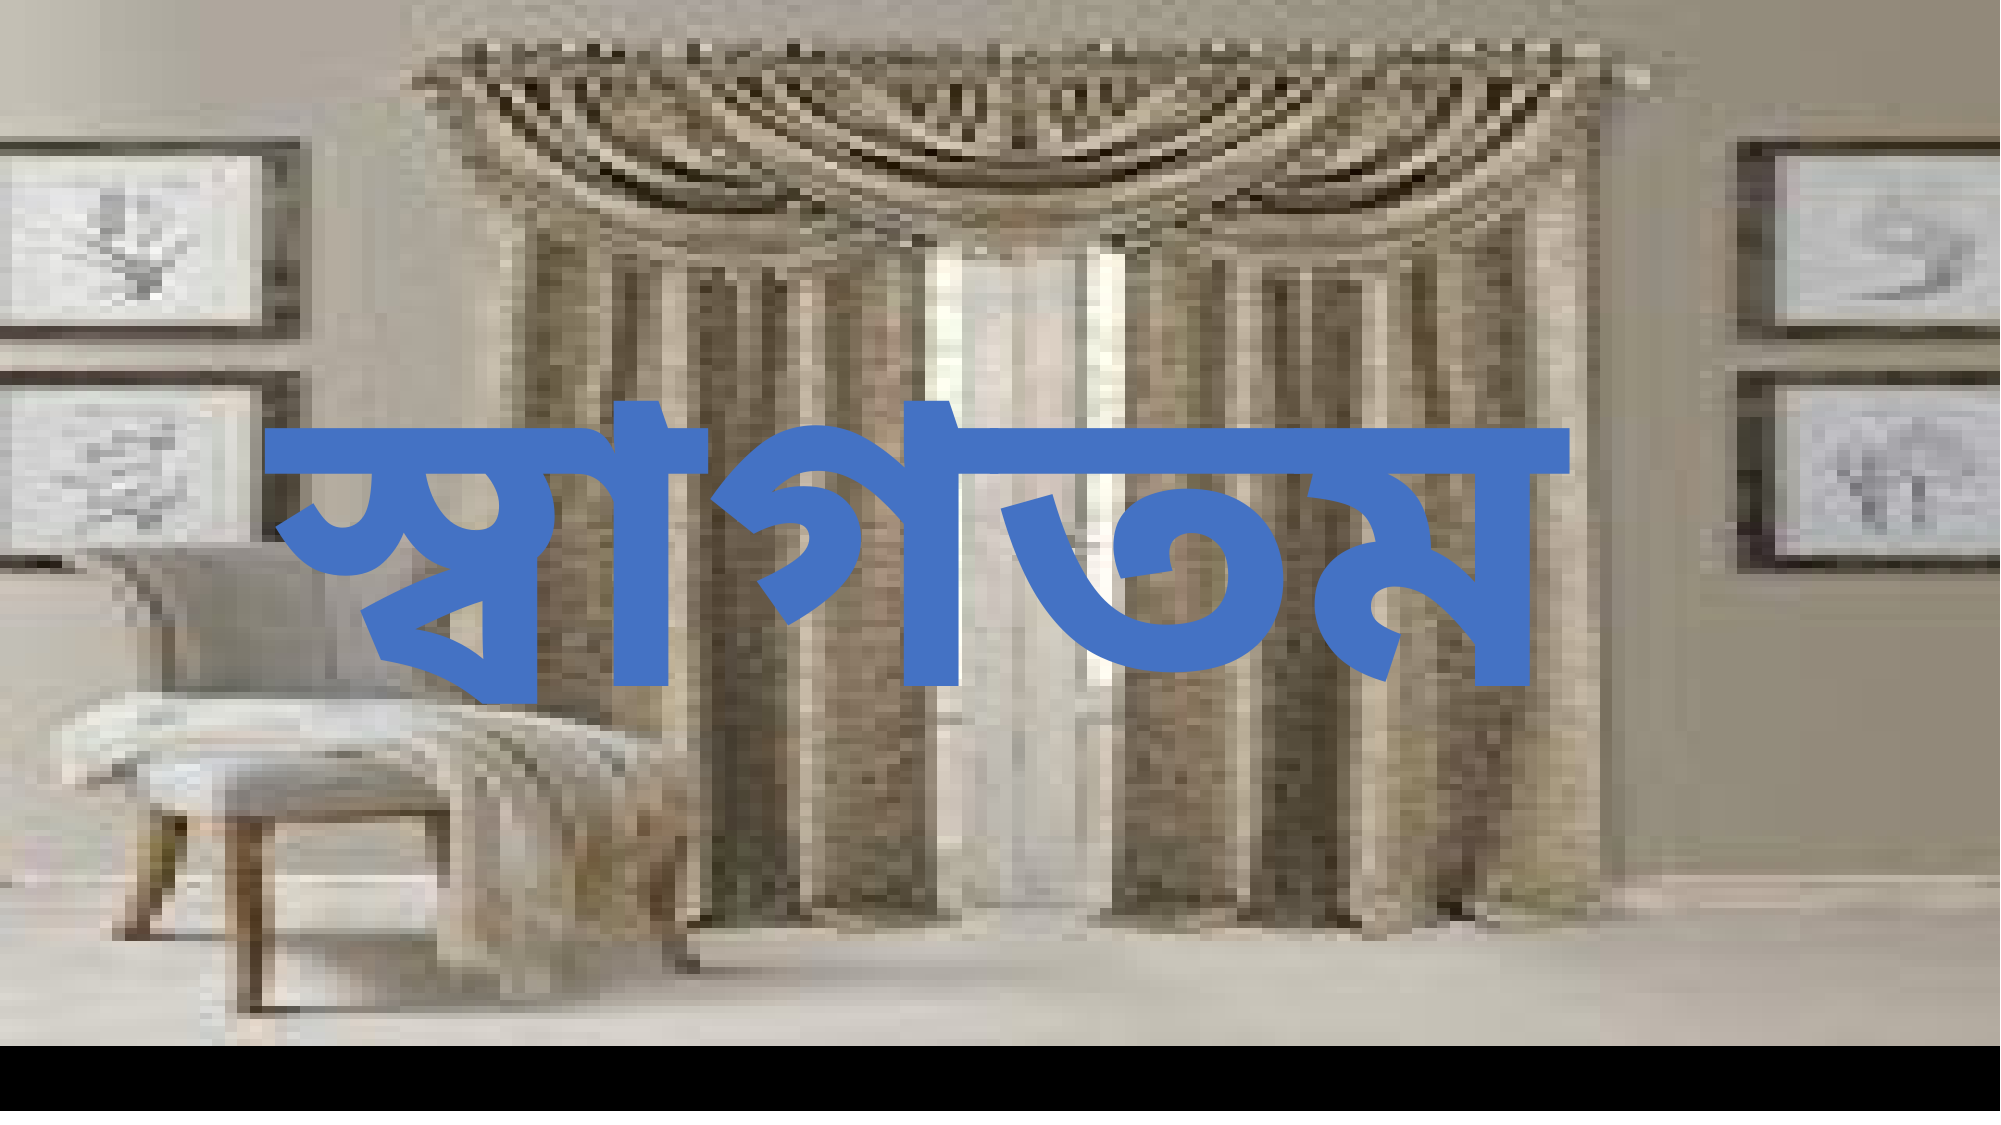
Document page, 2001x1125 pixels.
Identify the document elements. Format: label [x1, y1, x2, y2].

text_box [0, 1046, 2000, 1111]
picture [0, 0, 2000, 1046]
